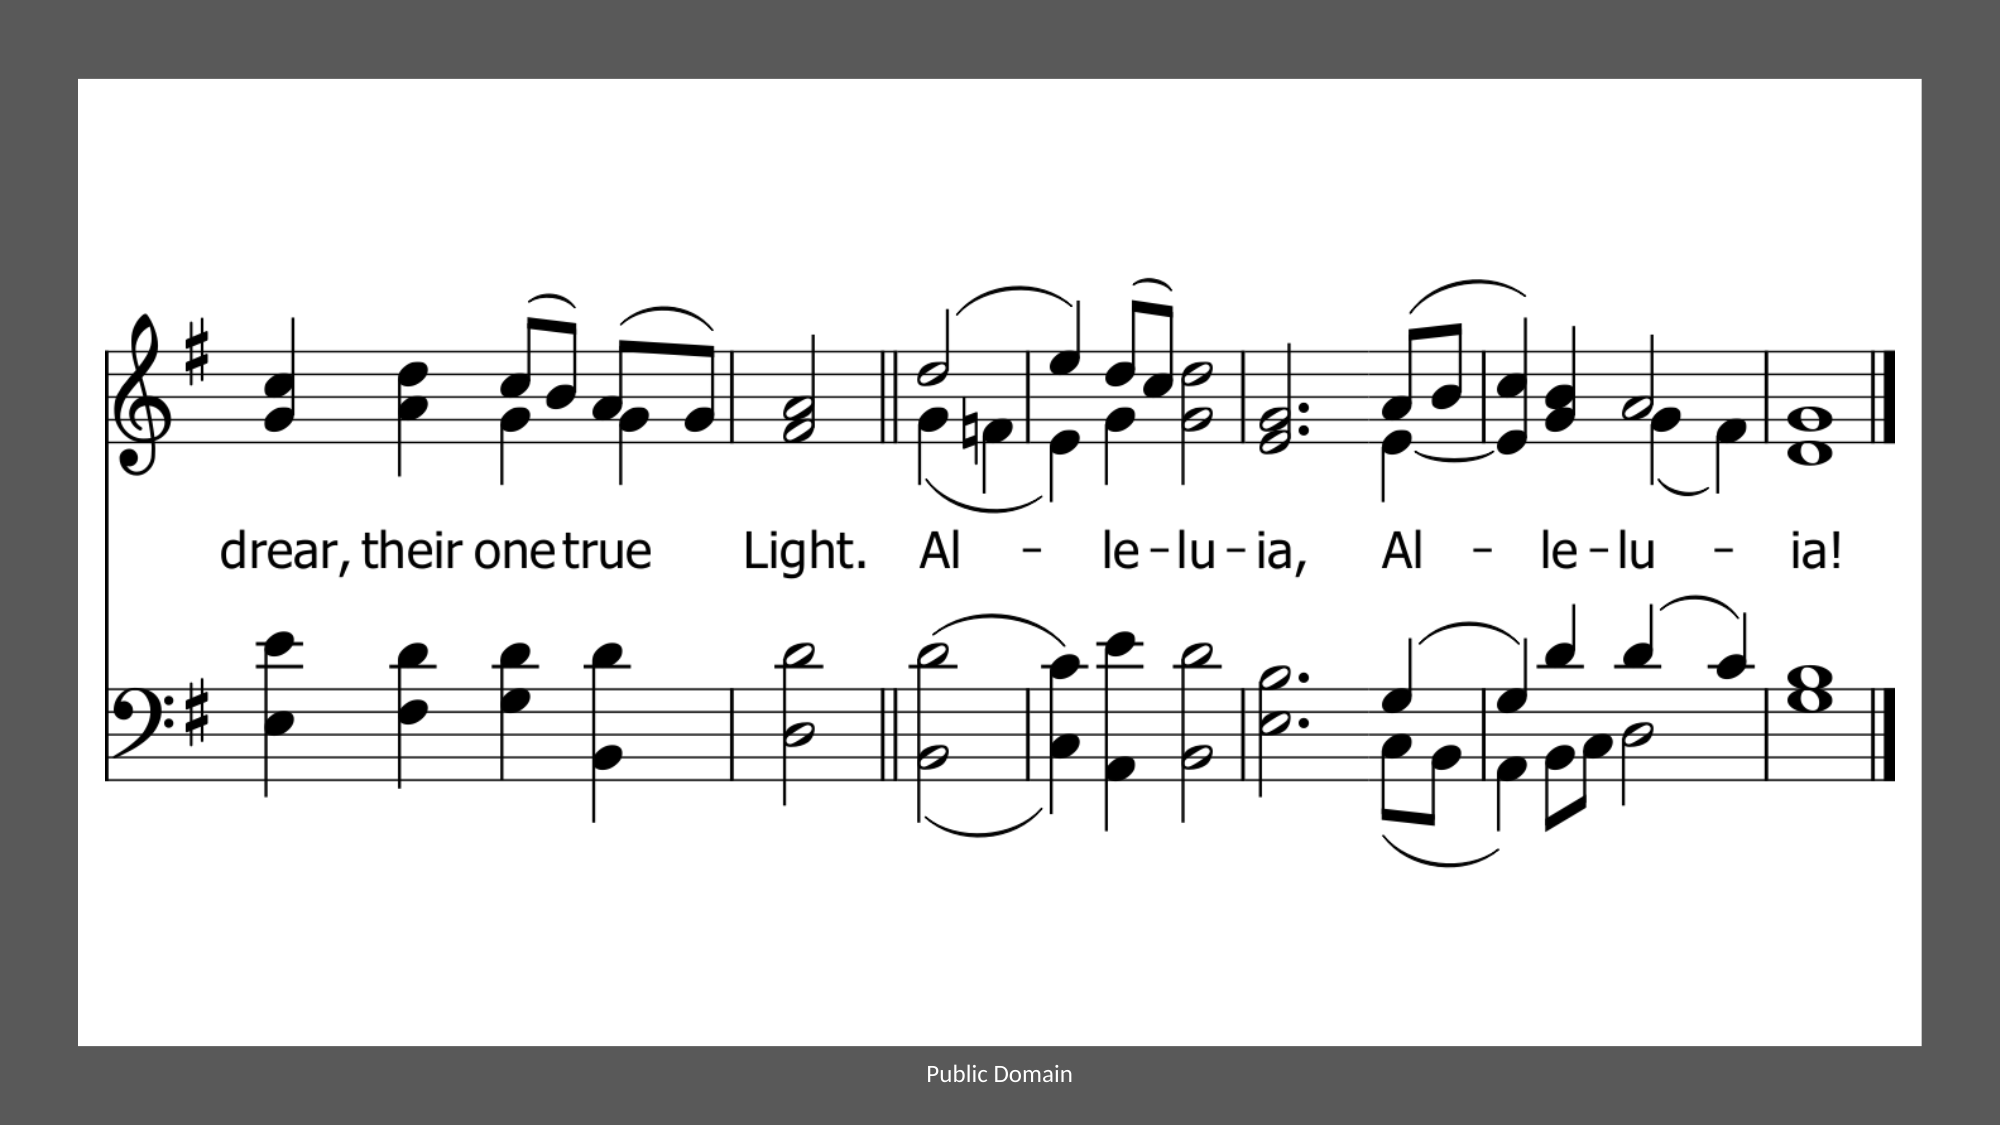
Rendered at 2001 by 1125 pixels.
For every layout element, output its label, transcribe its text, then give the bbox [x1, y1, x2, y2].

text_box [77, 78, 1923, 1047]
footer Public Domain [662, 1042, 1338, 1103]
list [105, 249, 1895, 876]
text_box [0, 0, 2000, 1125]
